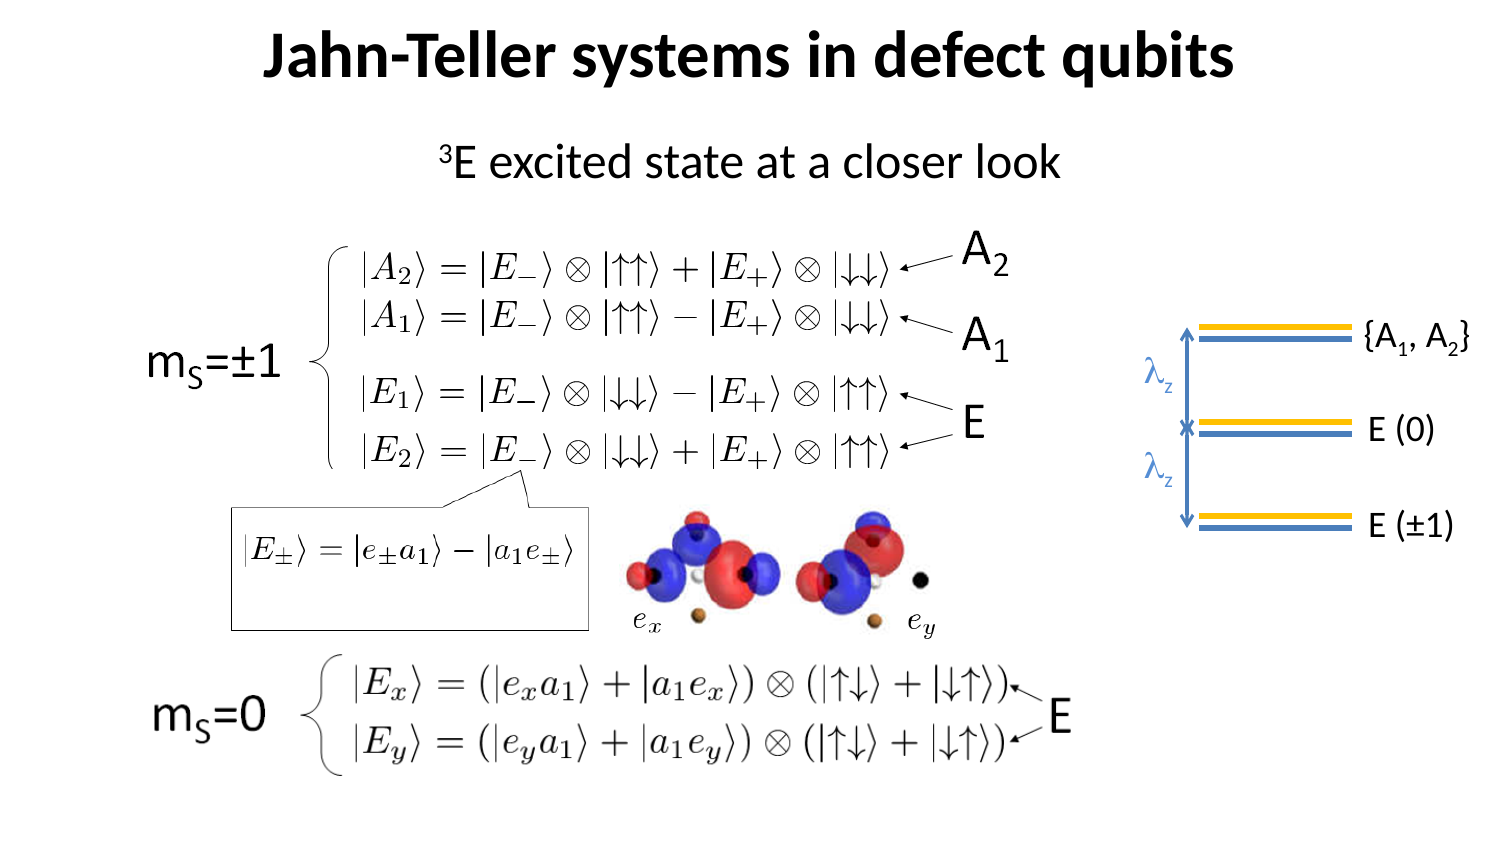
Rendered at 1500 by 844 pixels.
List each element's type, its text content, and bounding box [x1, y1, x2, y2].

picture [116, 653, 1129, 777]
text_box lz [1129, 339, 1182, 406]
text_box E (0) [1353, 396, 1452, 457]
text_box 3E excited state at a closer look [0, 121, 1500, 197]
text_box lz [1129, 433, 1182, 500]
text_box Jahn-Teller systems in defect qubits [0, 0, 1500, 103]
text_box {A1, A2} [1348, 302, 1486, 369]
picture [111, 197, 1038, 640]
text_box E (±1) [1353, 492, 1471, 553]
